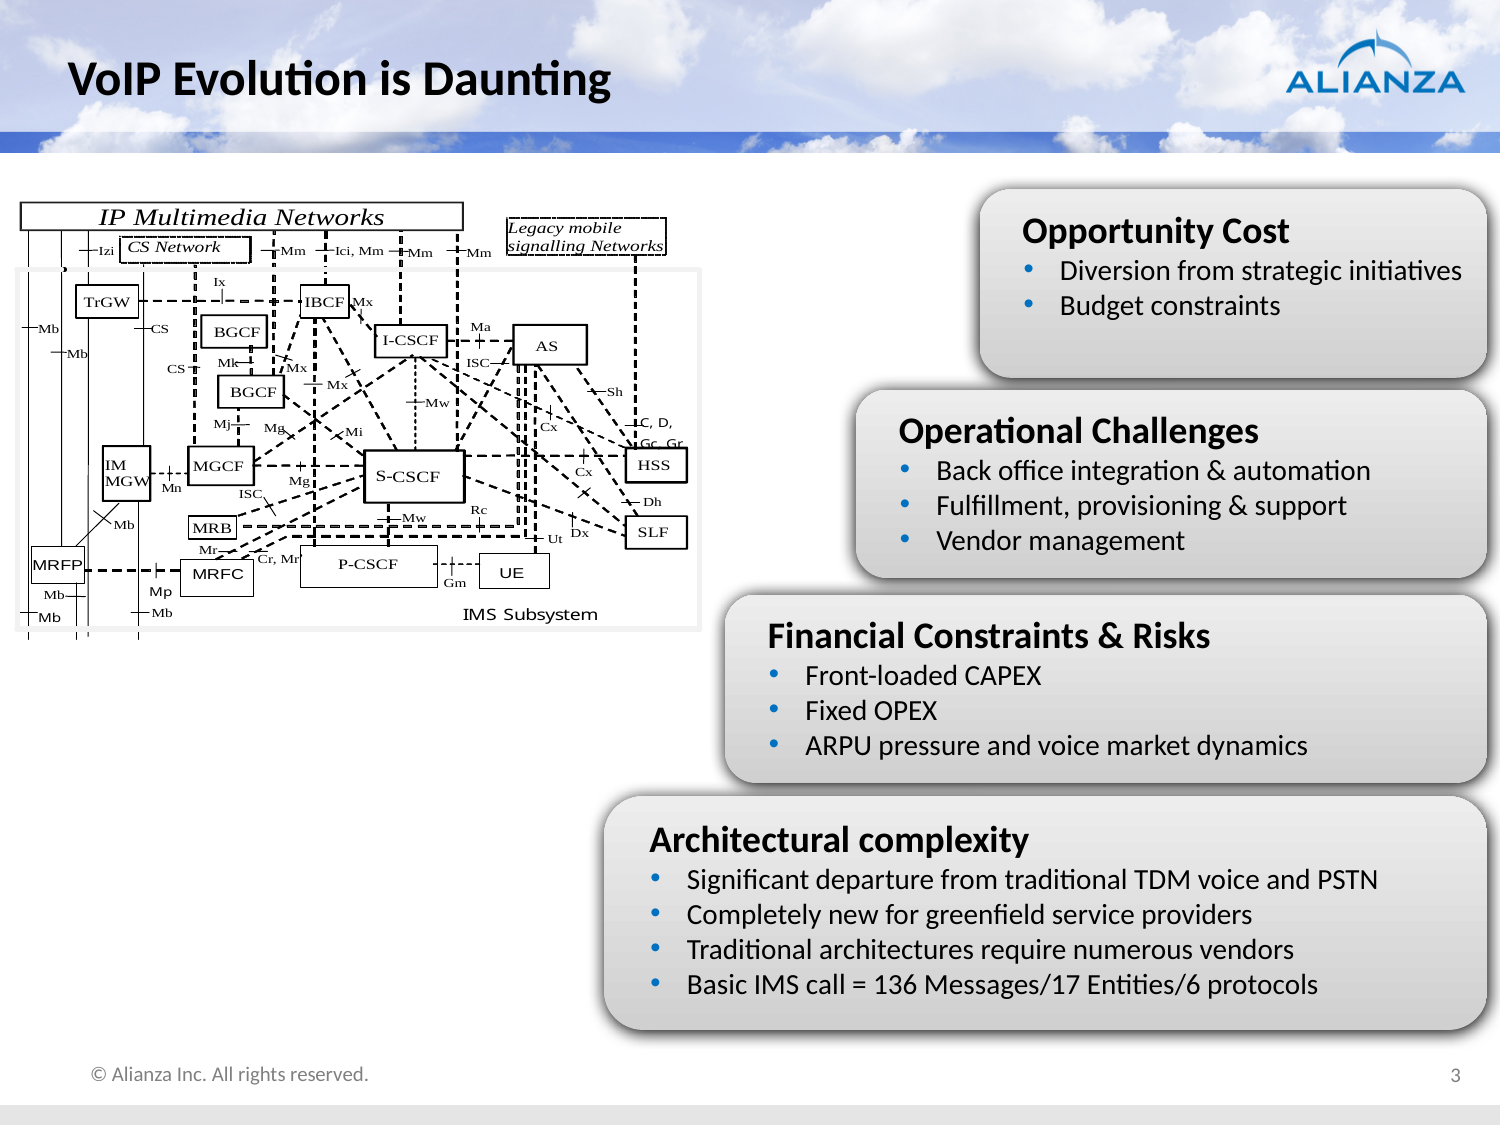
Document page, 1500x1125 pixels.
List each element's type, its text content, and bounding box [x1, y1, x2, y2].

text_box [13, 194, 704, 641]
text_box Architectural complexity Significant departure from traditional TDM voice and PSTN Completely new for greenfield service providers Traditional architectures require numerous vendors Basic IMS call = 136 Messages/17 Entities/6 protocols [603, 795, 1489, 1031]
text_box Financial Constraints & Risks Front-loaded CAPEX Fixed OPEX ARPU pressure and voice market dynamics [724, 593, 1489, 784]
picture [0, 0, 1500, 153]
text_box Operational Challenges Back office integration & automation Fulfillment, provisioning & support Vendor management [855, 388, 1489, 579]
footer © Alianza Inc. All rights reserved. [75, 1042, 988, 1103]
text_box Opportunity Cost Diversion from strategic initiatives Budget constraints [978, 188, 1489, 378]
title VoIP Evolution is Daunting [52, 29, 1253, 120]
slide_number 3 [1125, 1044, 1476, 1105]
picture [0, 1104, 1500, 1125]
